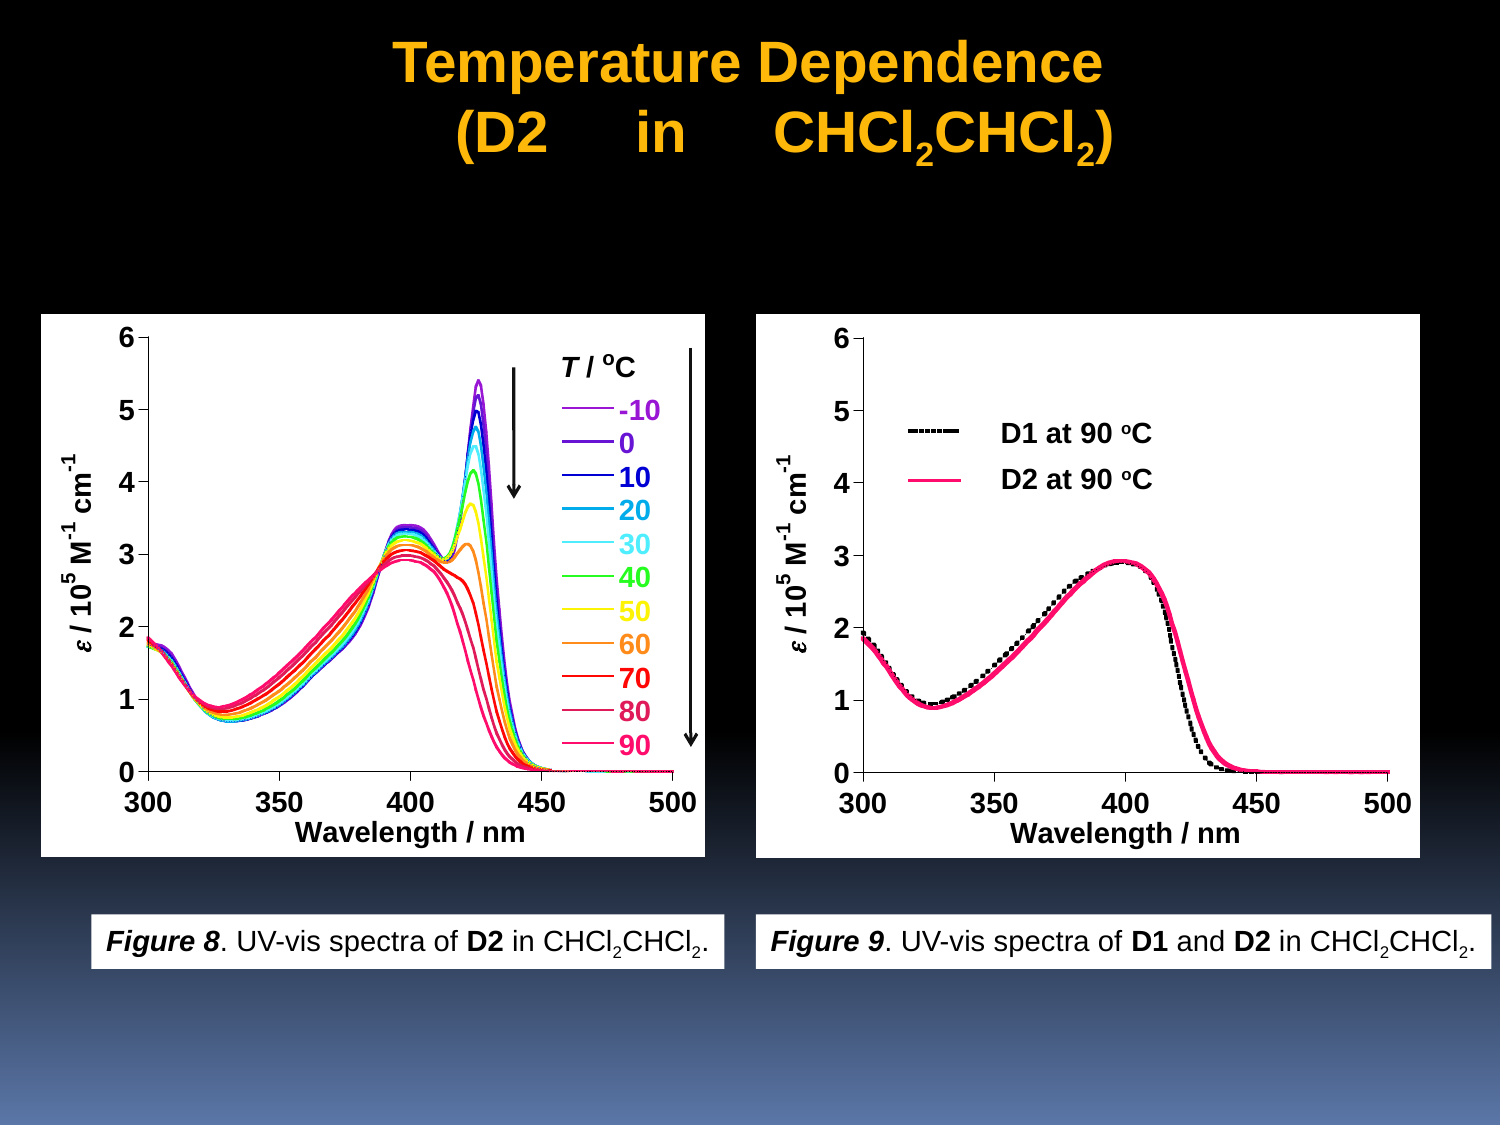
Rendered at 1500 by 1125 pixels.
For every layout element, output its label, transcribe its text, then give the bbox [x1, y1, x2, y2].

text_box Temperature Dependence (D2 in CHCl2CHCl2) [0, 0, 1500, 198]
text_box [755, 313, 1421, 859]
text_box Figure 9. UV-vis spectra of D1 and D2 in CHCl2CHCl2. [755, 914, 1492, 969]
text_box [40, 313, 706, 858]
text_box Figure 8. UV-vis spectra of D2 in CHCl2CHCl2. [91, 914, 725, 969]
